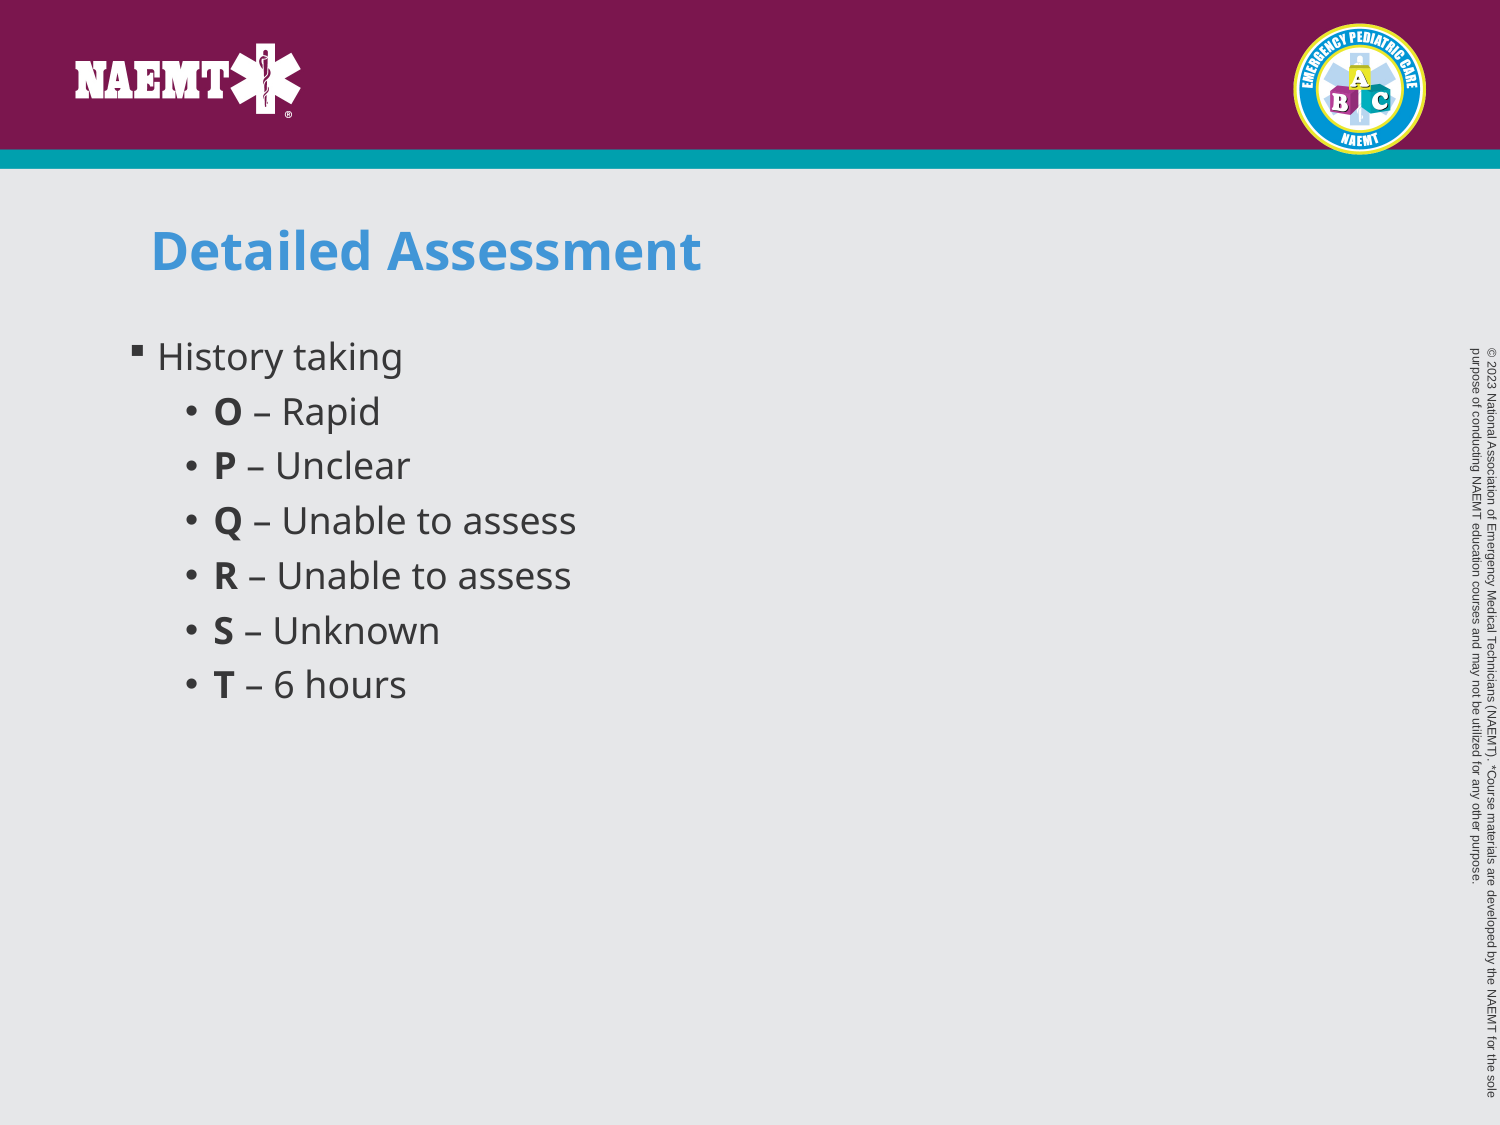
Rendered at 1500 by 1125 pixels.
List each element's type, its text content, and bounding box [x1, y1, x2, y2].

picture [0, 335, 1500, 1125]
title Detailed Assessment [0, 169, 1500, 335]
picture [0, 0, 1500, 169]
list History taking O – Rapid P – Unclear Q – Unable to assess R – Unable to assess S – Unknown T – 6 hours [113, 320, 1380, 1092]
